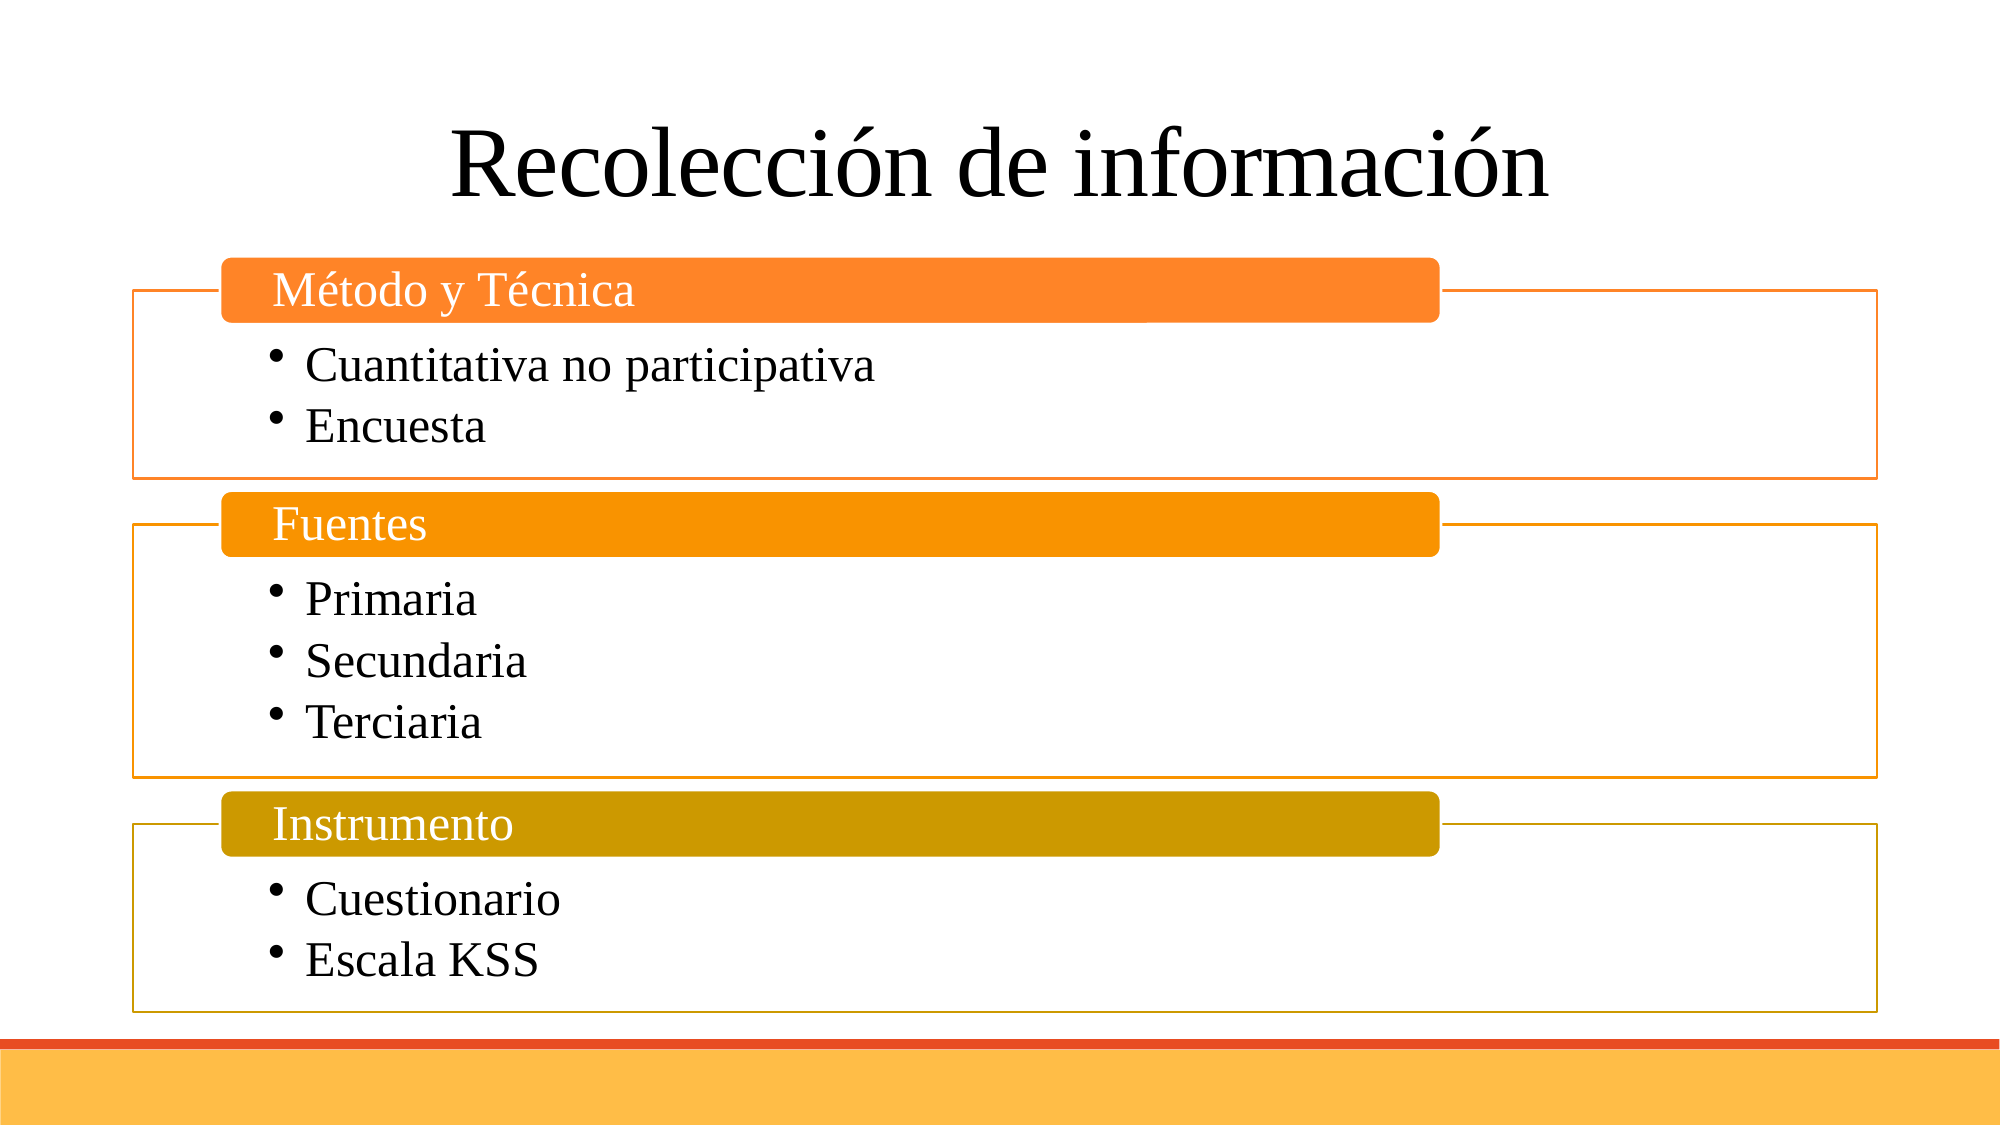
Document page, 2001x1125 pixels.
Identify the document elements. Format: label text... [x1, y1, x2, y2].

title Recolección de información [0, 47, 2000, 285]
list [132, 252, 1878, 1017]
